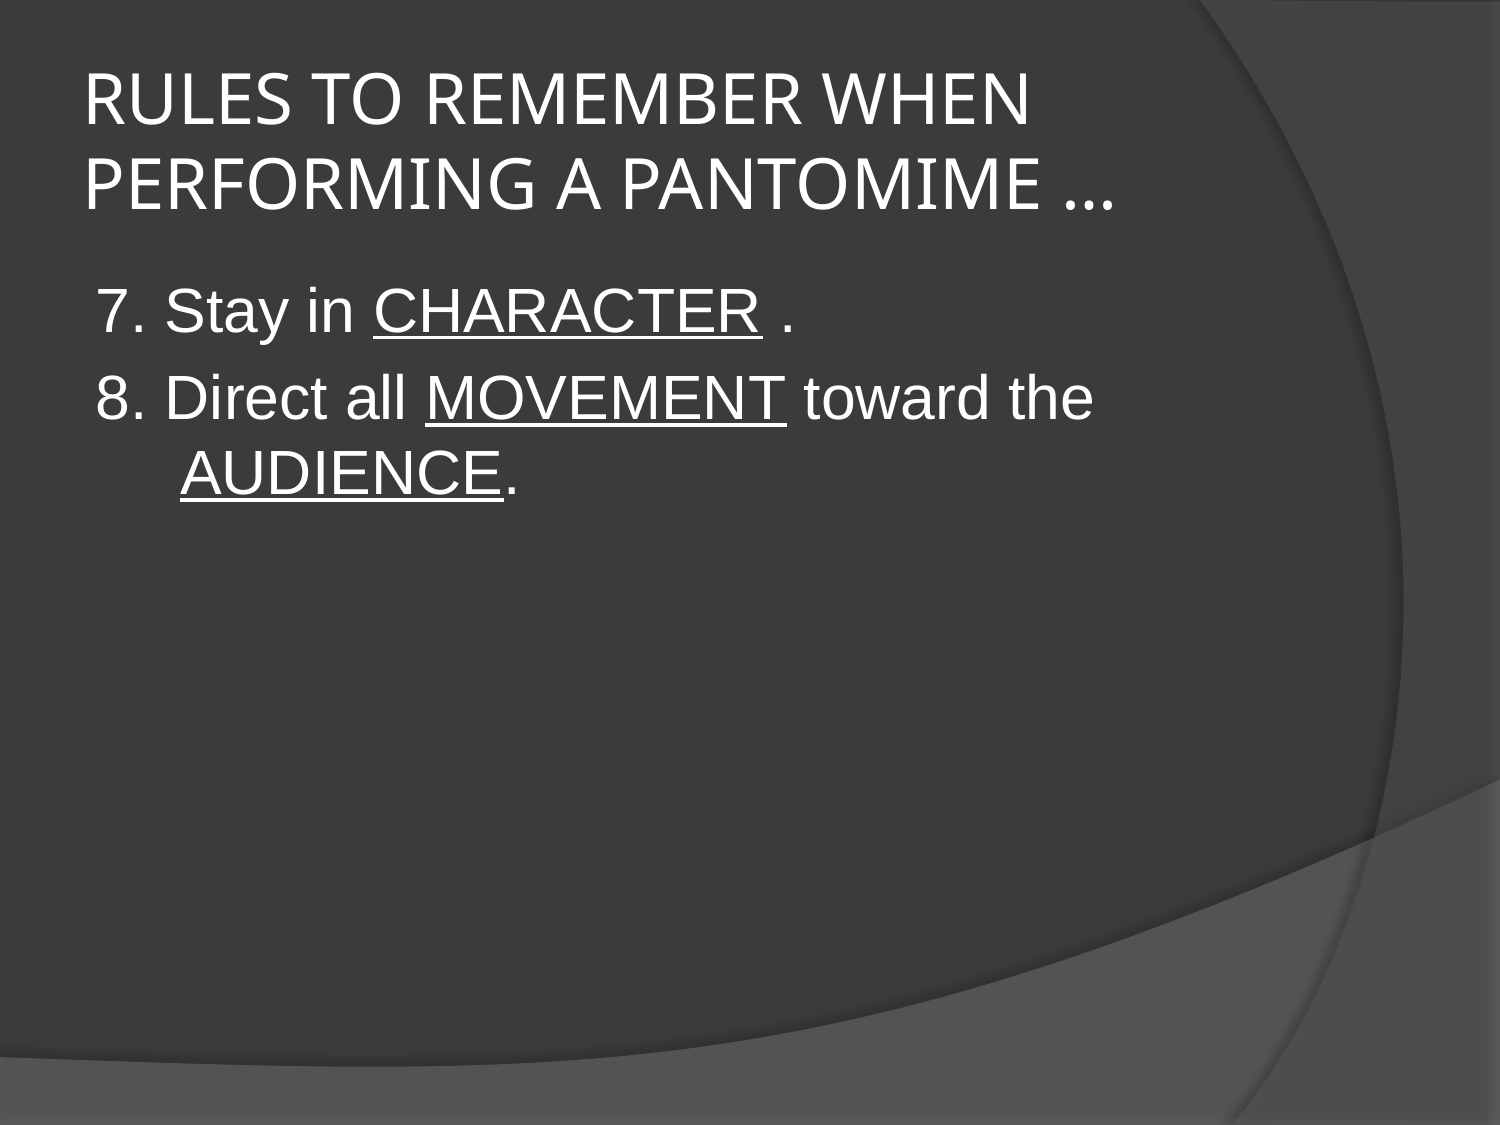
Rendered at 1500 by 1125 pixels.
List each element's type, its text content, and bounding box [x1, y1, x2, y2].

title RULES TO REMEMBER WHEN PERFORMING A PANTOMIME … [75, 45, 1300, 233]
list 7. Stay in CHARACTER . 8. Direct all MOVEMENT toward the AUDIENCE. [75, 262, 1300, 1005]
